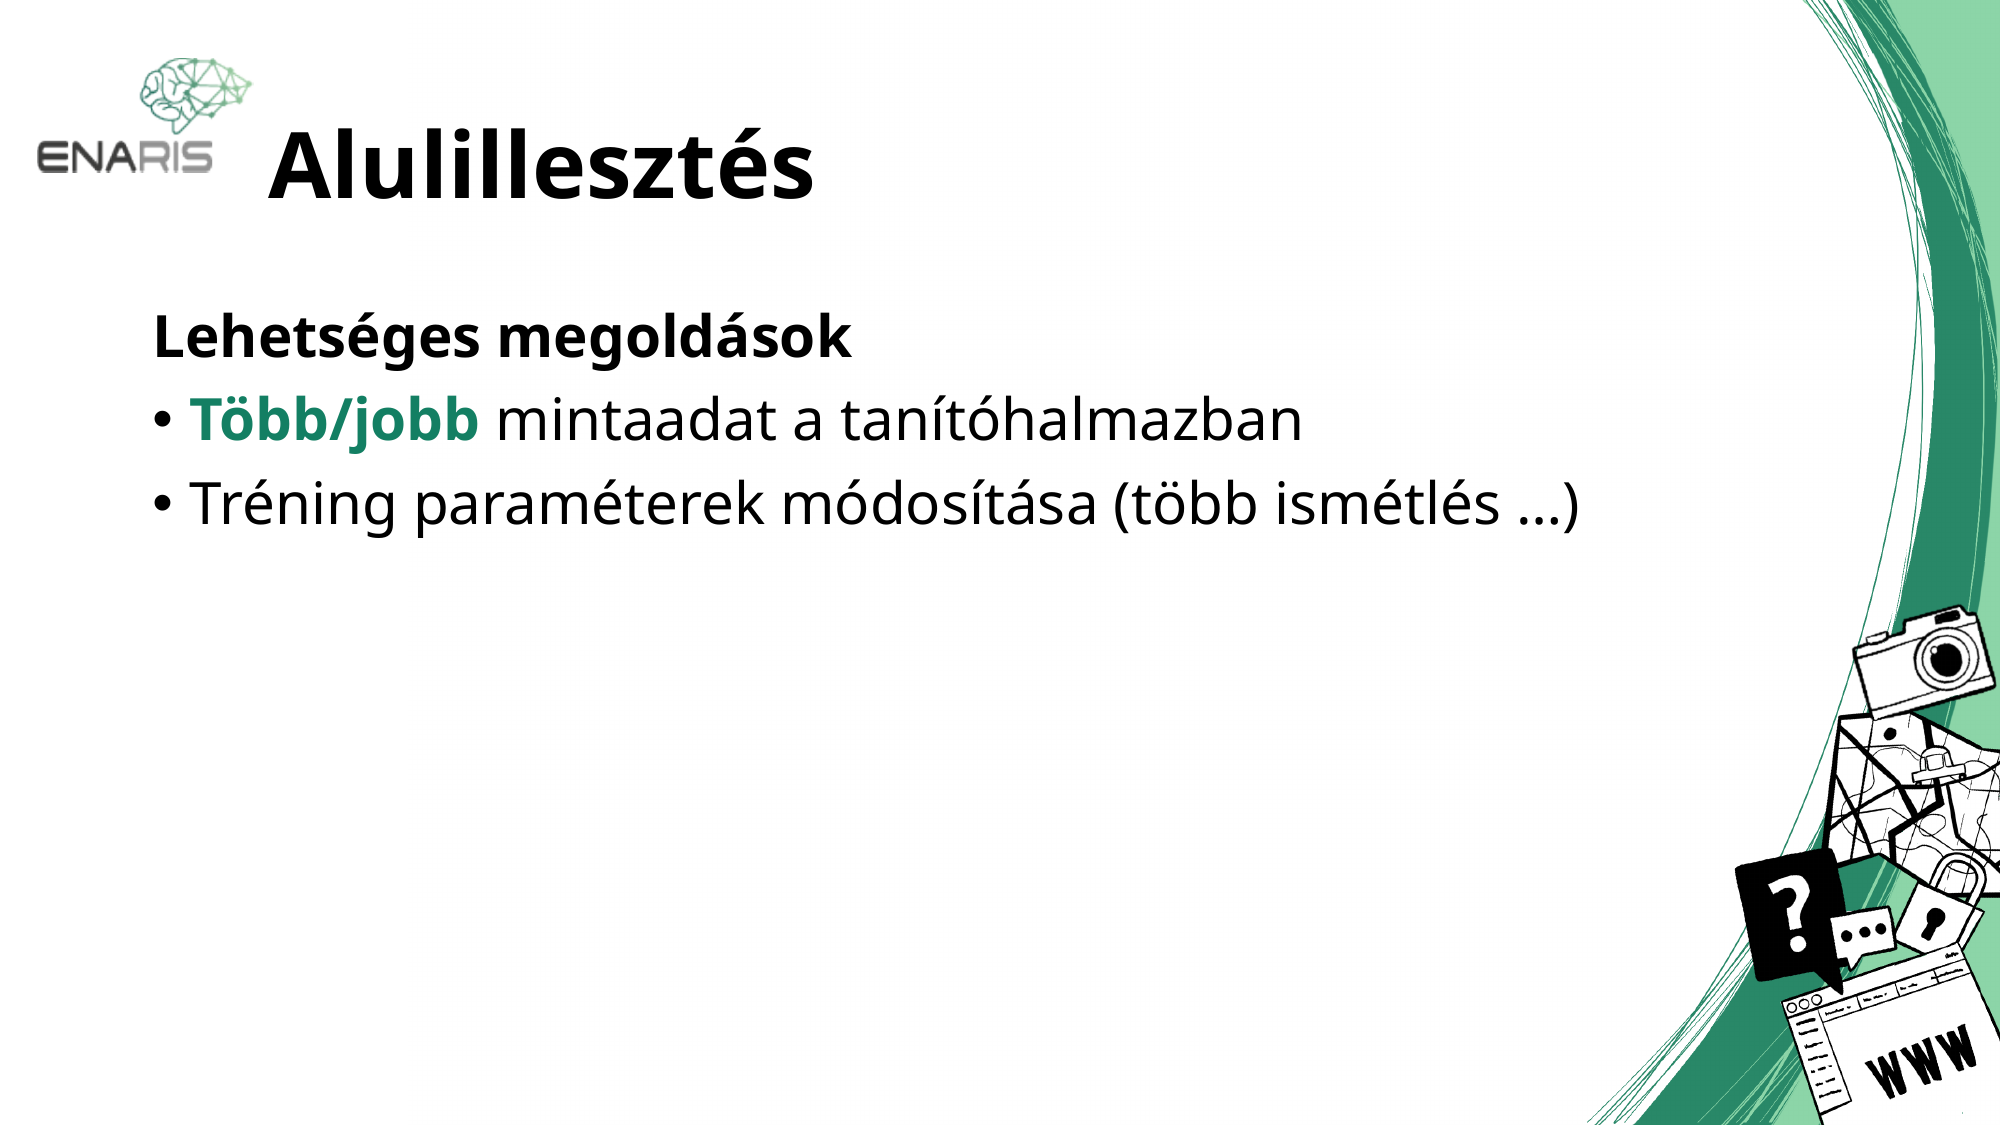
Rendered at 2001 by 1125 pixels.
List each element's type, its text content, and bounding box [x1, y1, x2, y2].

title Alulillesztés [253, 59, 1863, 278]
picture [408, 0, 2000, 1125]
list Lehetséges megoldások Több/jobb mintaadat a tanítóhalmazban Tréning paraméterek módosítása (több ismétlés …) [137, 299, 1728, 1014]
picture [37, 58, 254, 173]
